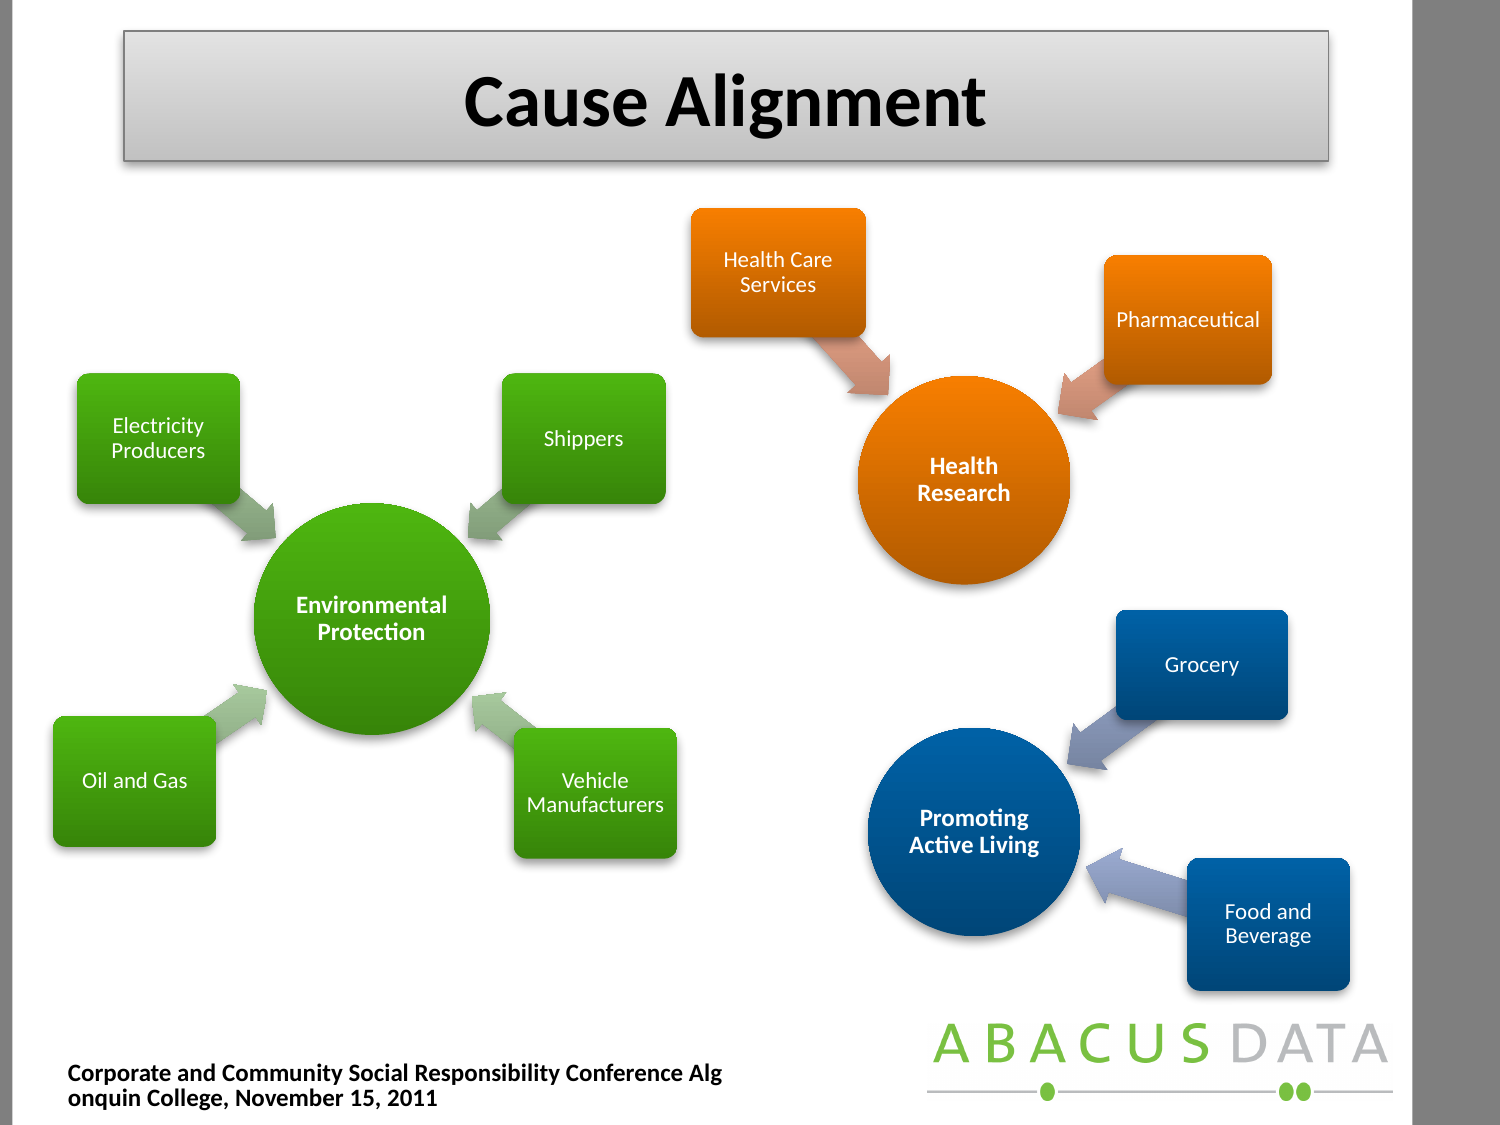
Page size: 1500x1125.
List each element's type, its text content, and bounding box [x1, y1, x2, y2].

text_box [52, 373, 692, 941]
footer Corporate and Community Social Responsibility Conference Algonquin College, November 15, 2011 [53, 1046, 750, 1097]
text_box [643, 196, 1282, 648]
list Cause Alignment [123, 31, 1329, 161]
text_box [749, 574, 1389, 1026]
picture [927, 1023, 1393, 1101]
